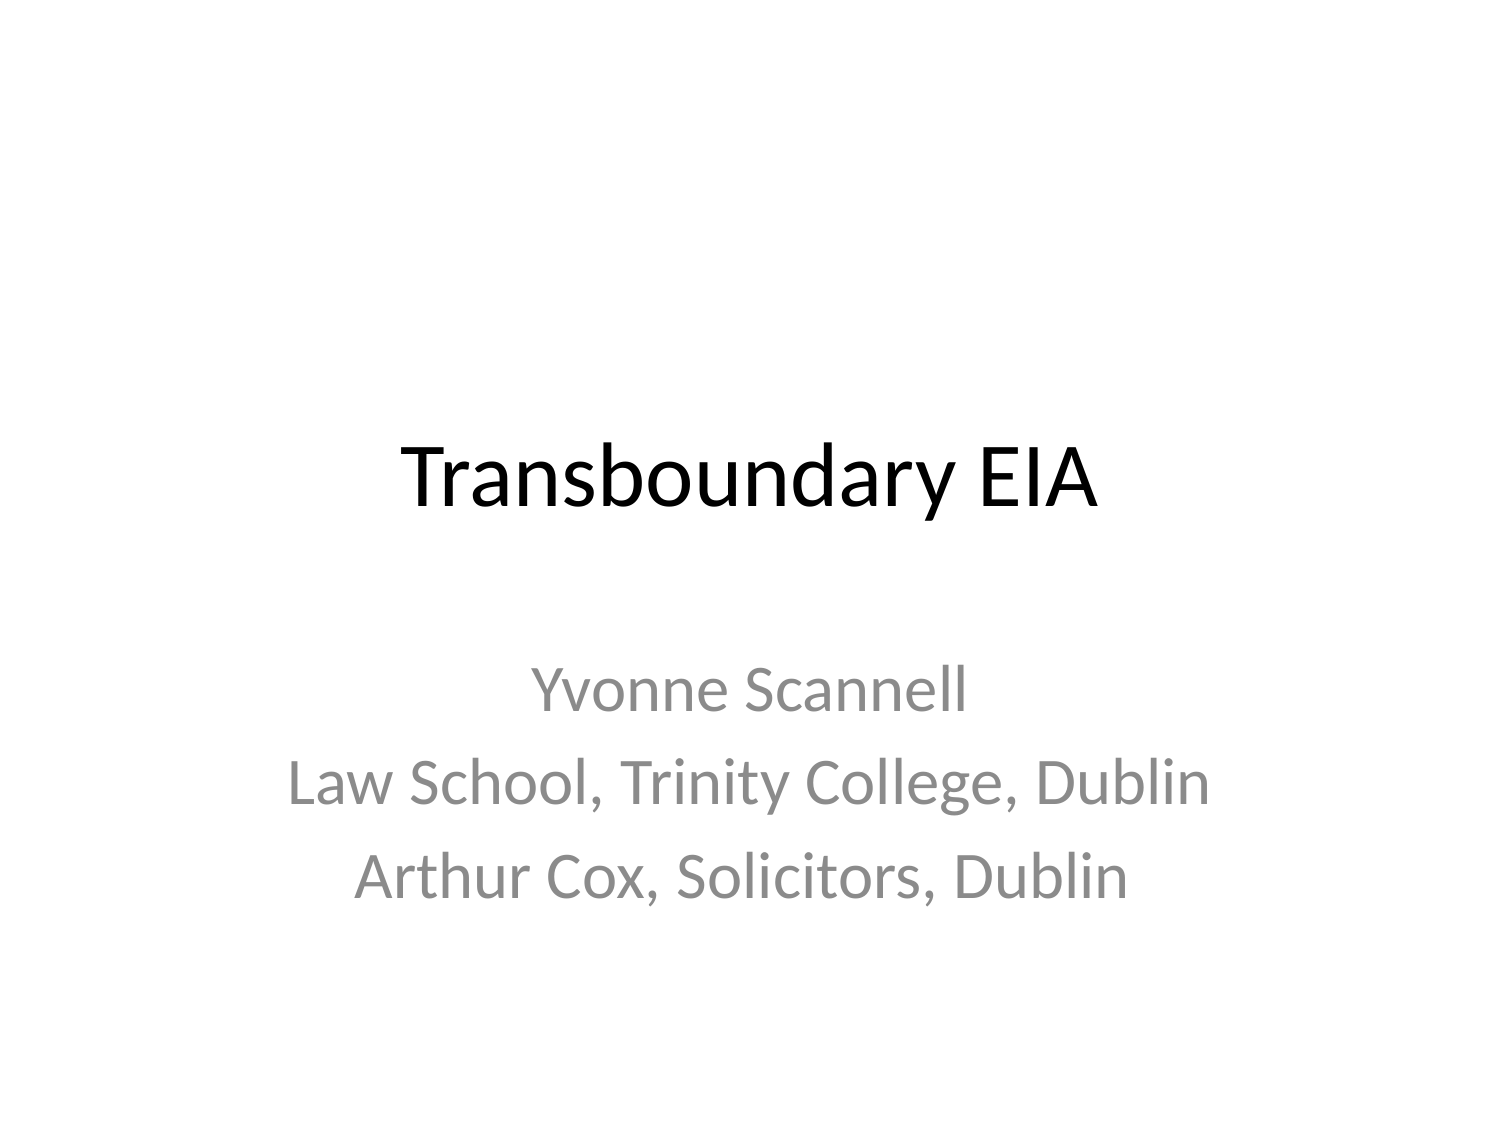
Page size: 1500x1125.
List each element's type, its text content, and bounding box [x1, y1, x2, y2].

subtitle Yvonne Scannell Law School, Trinity College, Dublin Arthur Cox, Solicitors, Dublin [225, 637, 1275, 925]
title Transboundary EIA [112, 349, 1388, 591]
